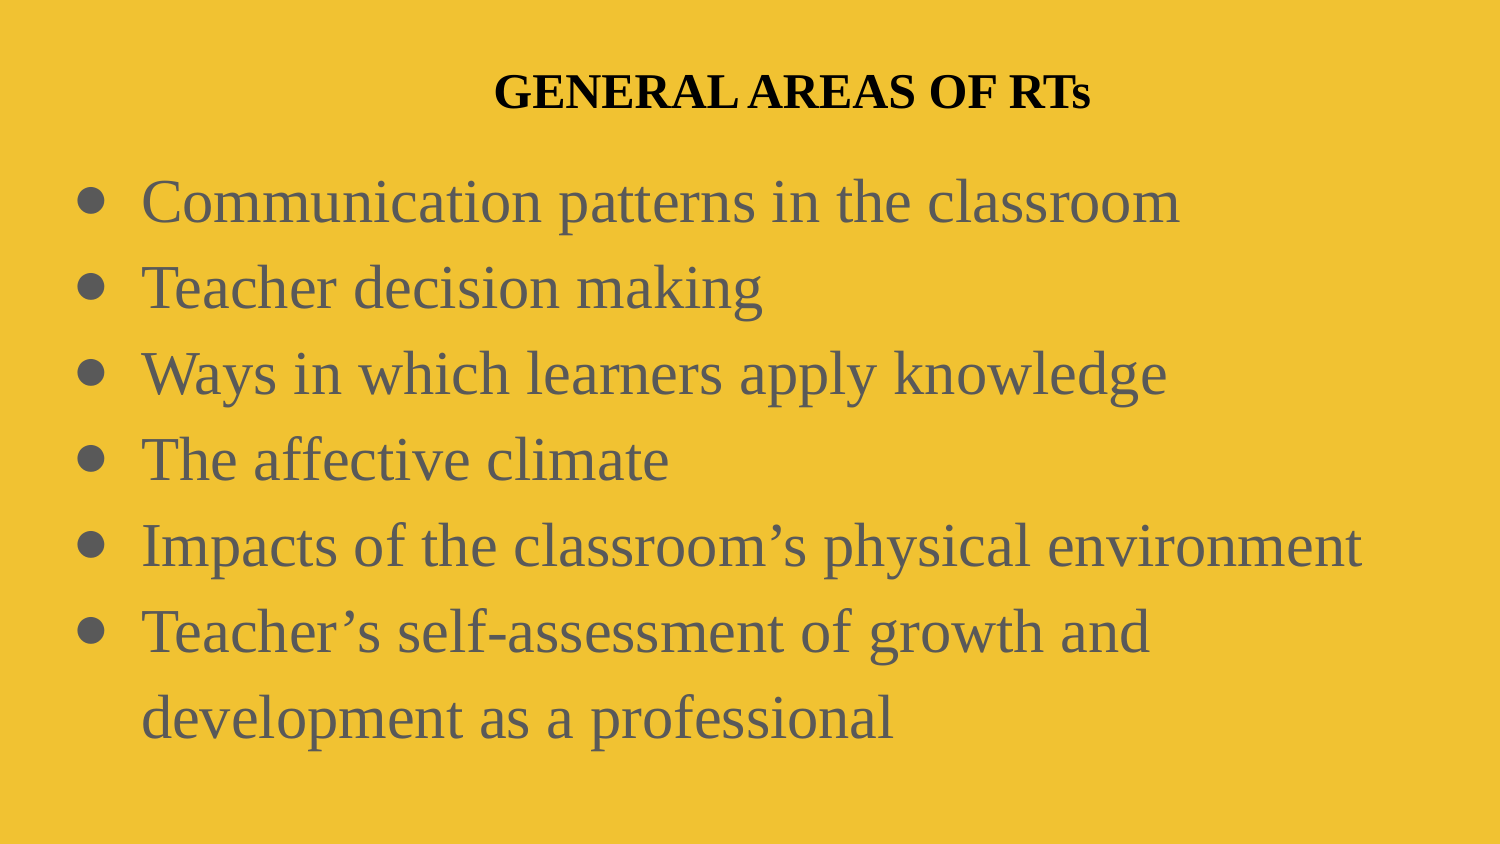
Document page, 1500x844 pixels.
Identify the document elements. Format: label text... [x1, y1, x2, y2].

list Communication patterns in the classroom Teacher decision making Ways in which learners apply knowledge The affective climate Impacts of the classroom’s physical environment Teacher’s self-assessment of growth and development as a professional [51, 133, 1468, 823]
title GENERAL AREAS OF RTs [51, 29, 1468, 133]
